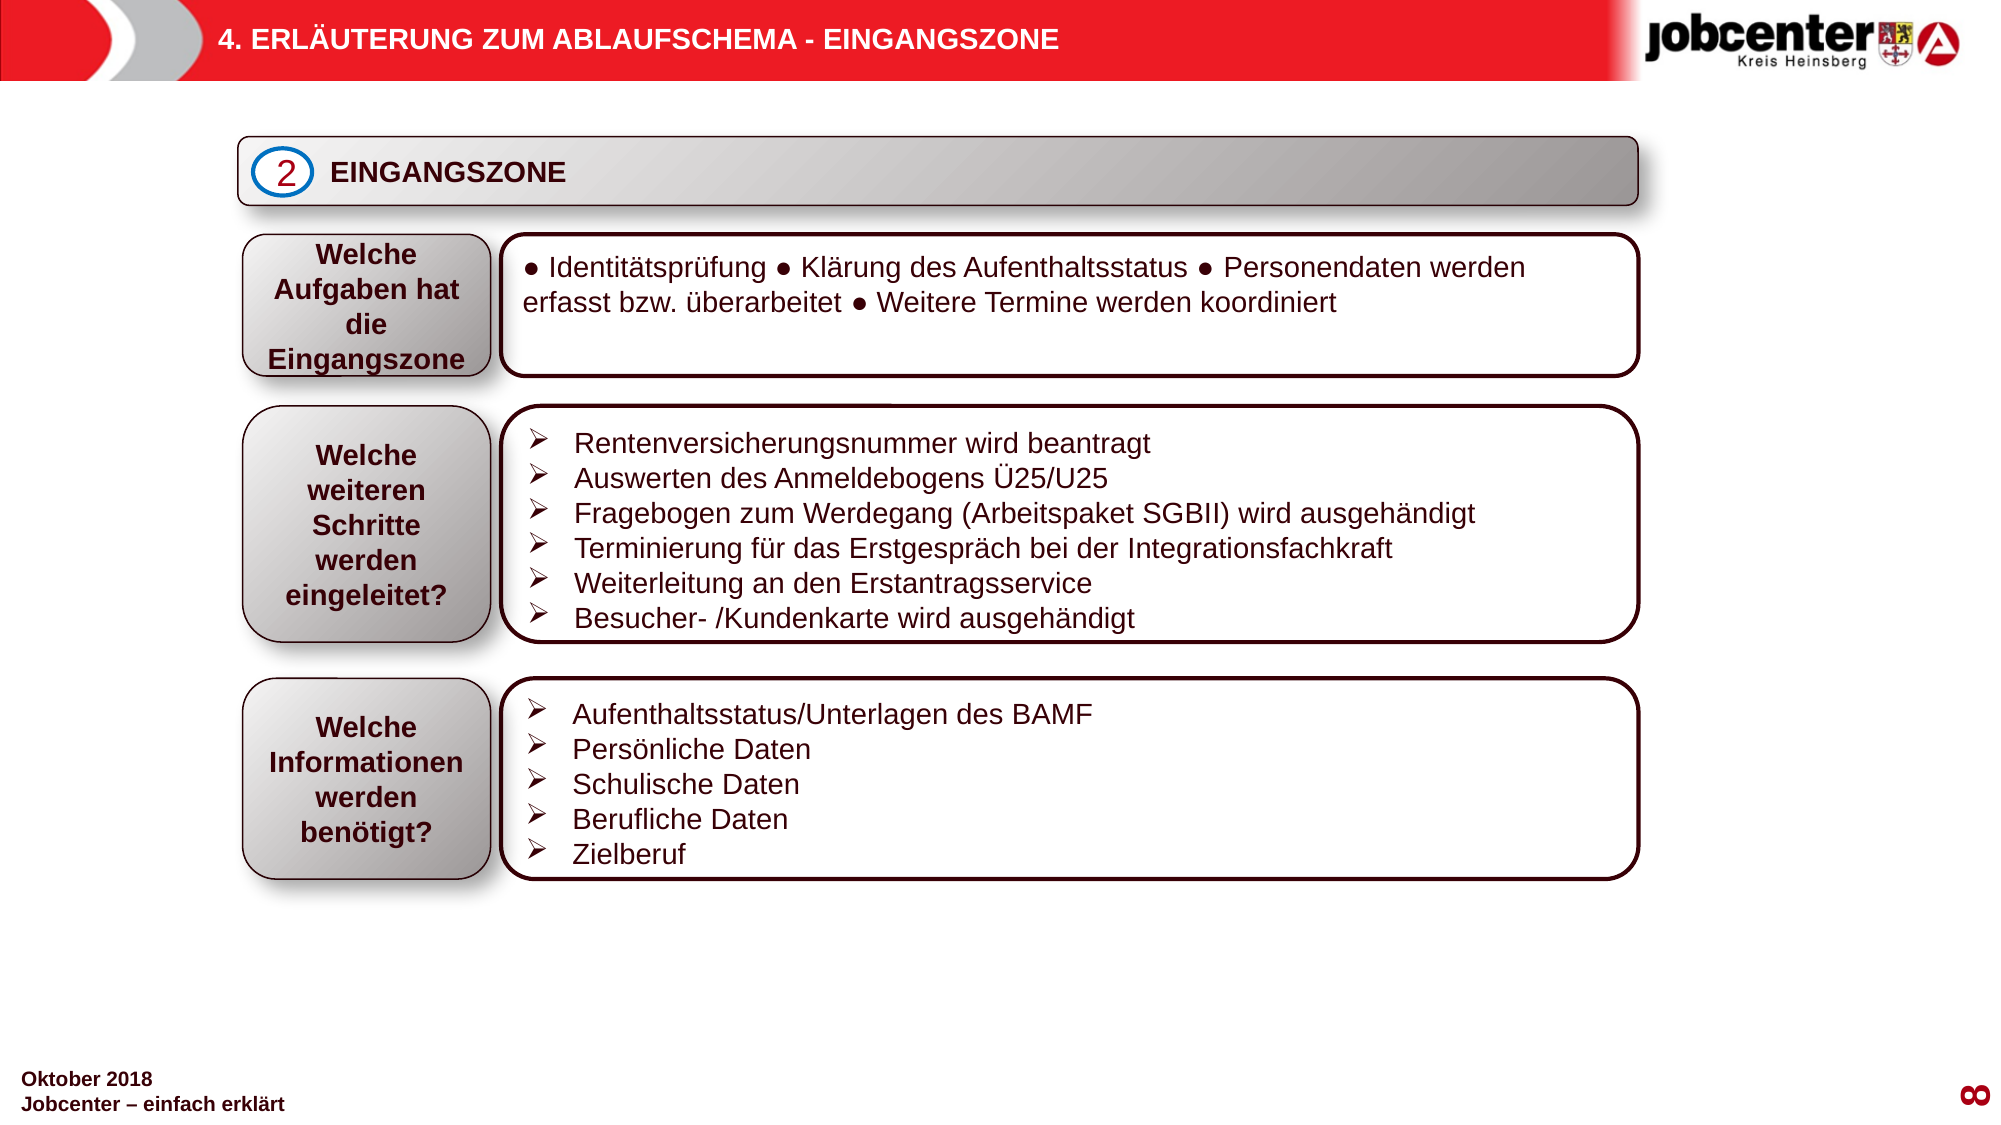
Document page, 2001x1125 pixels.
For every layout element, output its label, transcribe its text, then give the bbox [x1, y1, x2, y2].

title 4. ERLÄUTERUNG ZUM ABLAUFSCHEMA - EINGANGSZONE [203, 16, 1929, 73]
text_box Welche Informationen werden benötigt? [241, 677, 492, 880]
text_box Welche Aufgaben hat die Eingangszone [241, 233, 492, 377]
text_box 2 [250, 146, 315, 198]
text_box EINGANGSZONE [237, 135, 1639, 207]
text_box Welche weiteren Schritte werden eingeleitet? [241, 405, 492, 643]
text_box Rentenversicherungsnummer wird beantragt Auswerten des Anmeldebogens Ü25/U25 Fragebogen zum Werdegang (Arbeitspaket SGBII) wird ausgehändigt Terminierung für das Erstgespräch bei der Integrationsfachkraft Weiterleitung an den Erstantragsservice Besucher- /Kundenkarte wird ausgehändigt [504, 403, 1641, 645]
picture [0, 0, 1973, 81]
text_box ● Identitätsprüfung ● Klärung des Aufenthaltsstatus ● Personendaten werden erfasst bzw. überarbeitet ● Weitere Termine werden koordiniert [503, 232, 1641, 379]
footer Oktober 2018 Jobcenter – einfach erklärt [6, 1058, 1692, 1123]
text_box Aufenthaltsstatus/Unterlagen des BAMF Persönliche Daten Schulische Daten Berufliche Daten Zielberuf [504, 676, 1641, 882]
slide_number 8 [1940, 1063, 2000, 1123]
